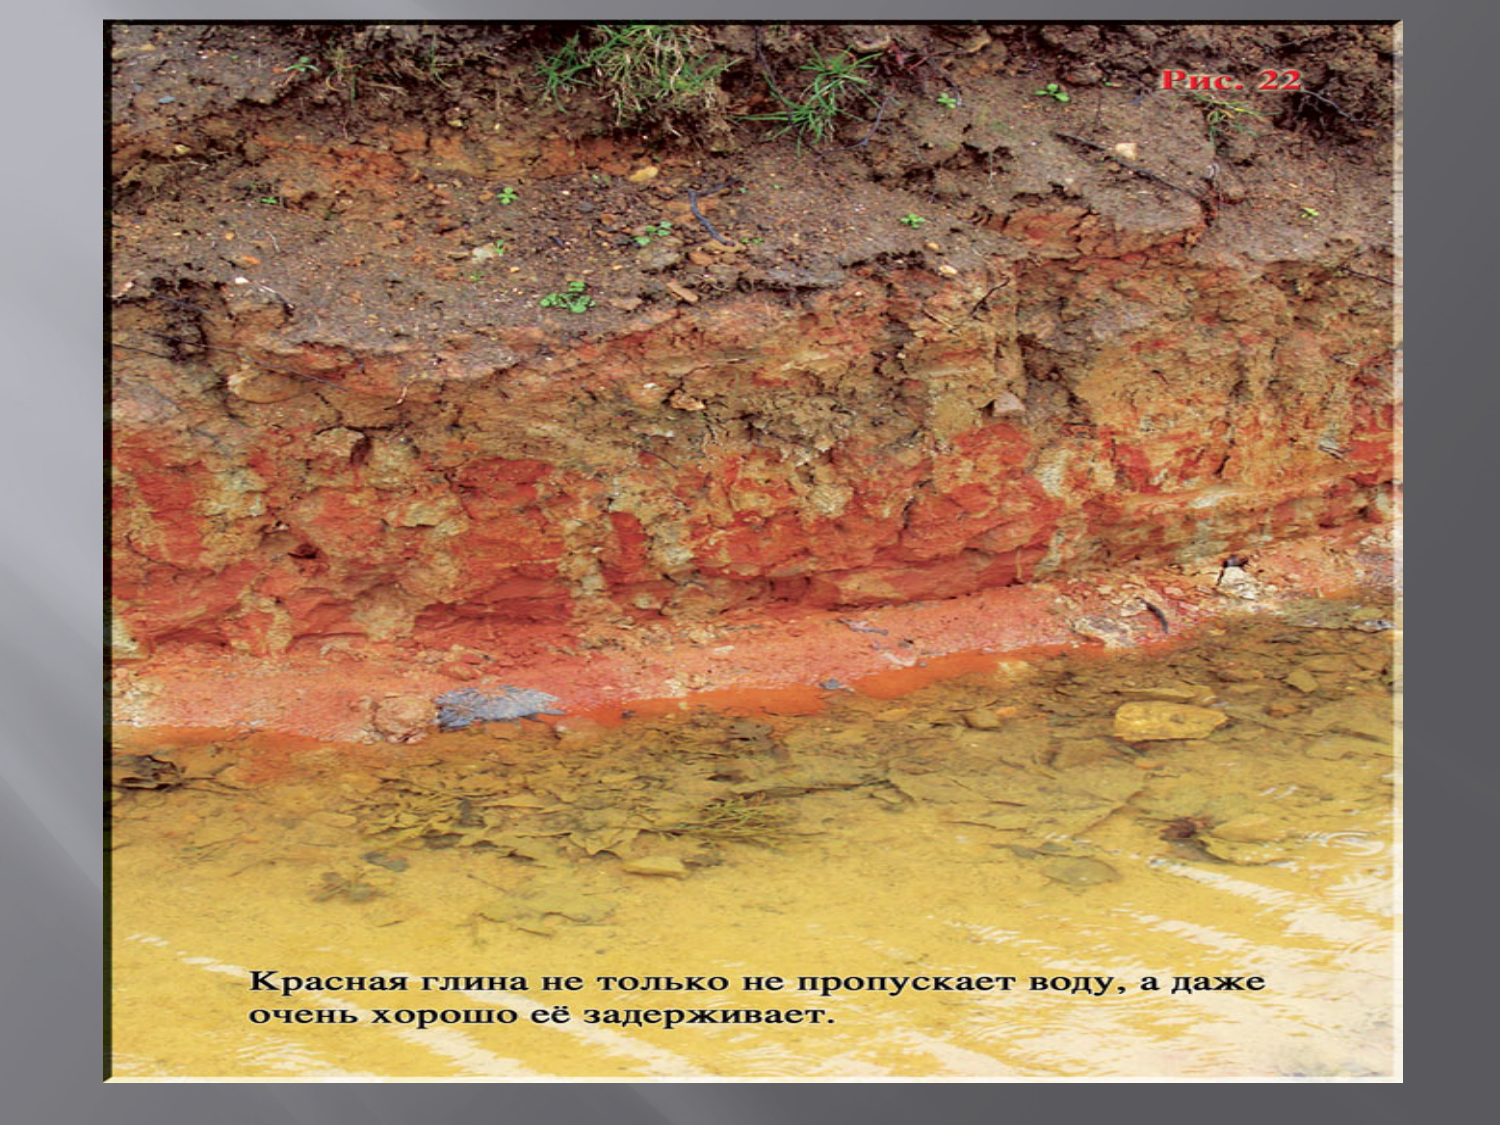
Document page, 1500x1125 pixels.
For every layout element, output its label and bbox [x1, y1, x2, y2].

picture [103, 18, 1404, 1083]
